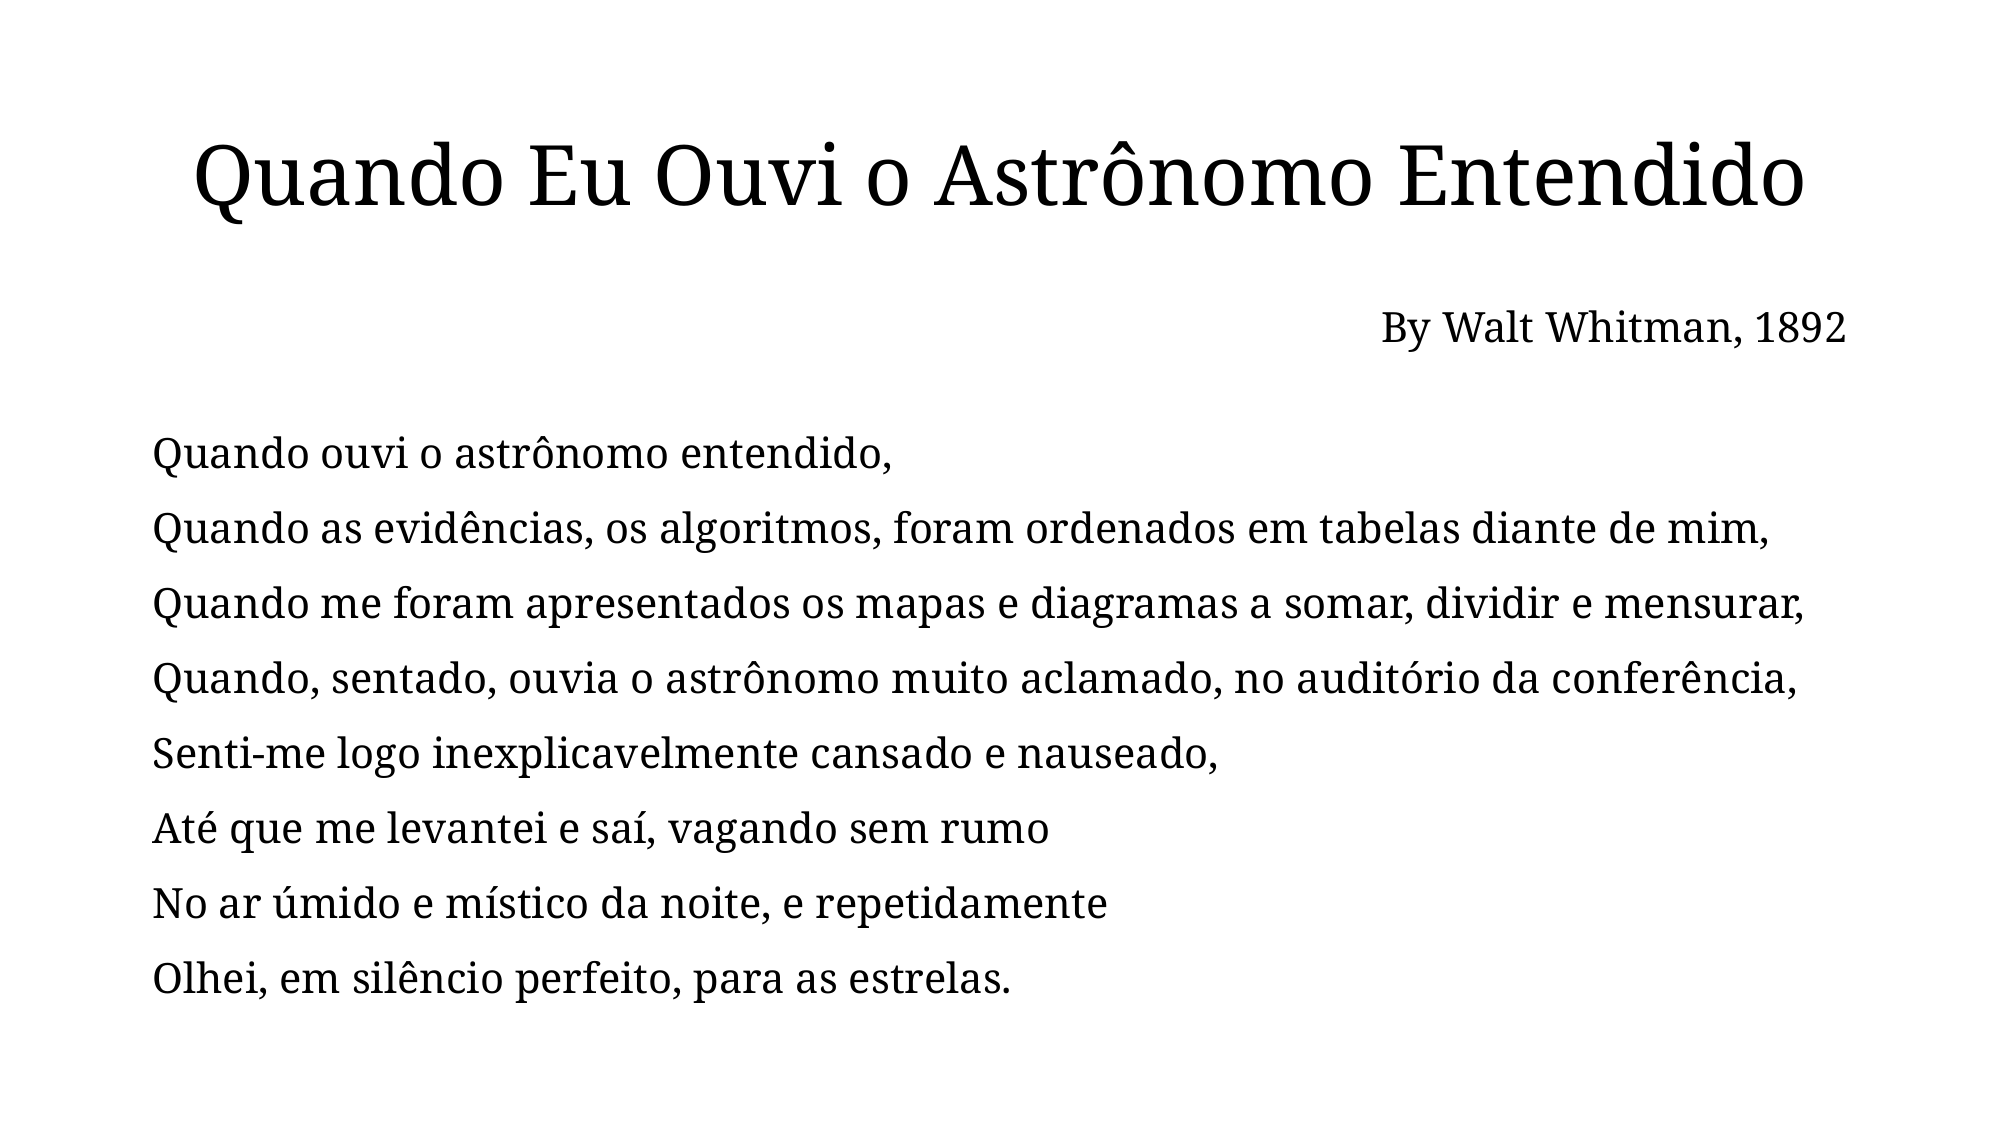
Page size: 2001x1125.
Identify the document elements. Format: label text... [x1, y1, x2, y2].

title Quando Eu Ouvi o Astrônomo Entendido [137, 59, 1863, 278]
list By Walt Whitman, 1892 Quando ouvi o astrônomo entendido, Quando as evidências, os algoritmos, foram ordenados em tabelas diante de mim, Quando me foram apresentados os mapas e diagramas a somar, dividir e mensurar, Quando, sentado, ouvia o astrônomo muito aclamado, no auditório da conferência, Senti-me logo inexplicavelmente cansado e nauseado, Até que me levantei e saí, vagando sem rumo No ar úmido e místico da noite, e repetidamente Olhei, em silêncio perfeito, para as estrelas. [137, 299, 1863, 1014]
